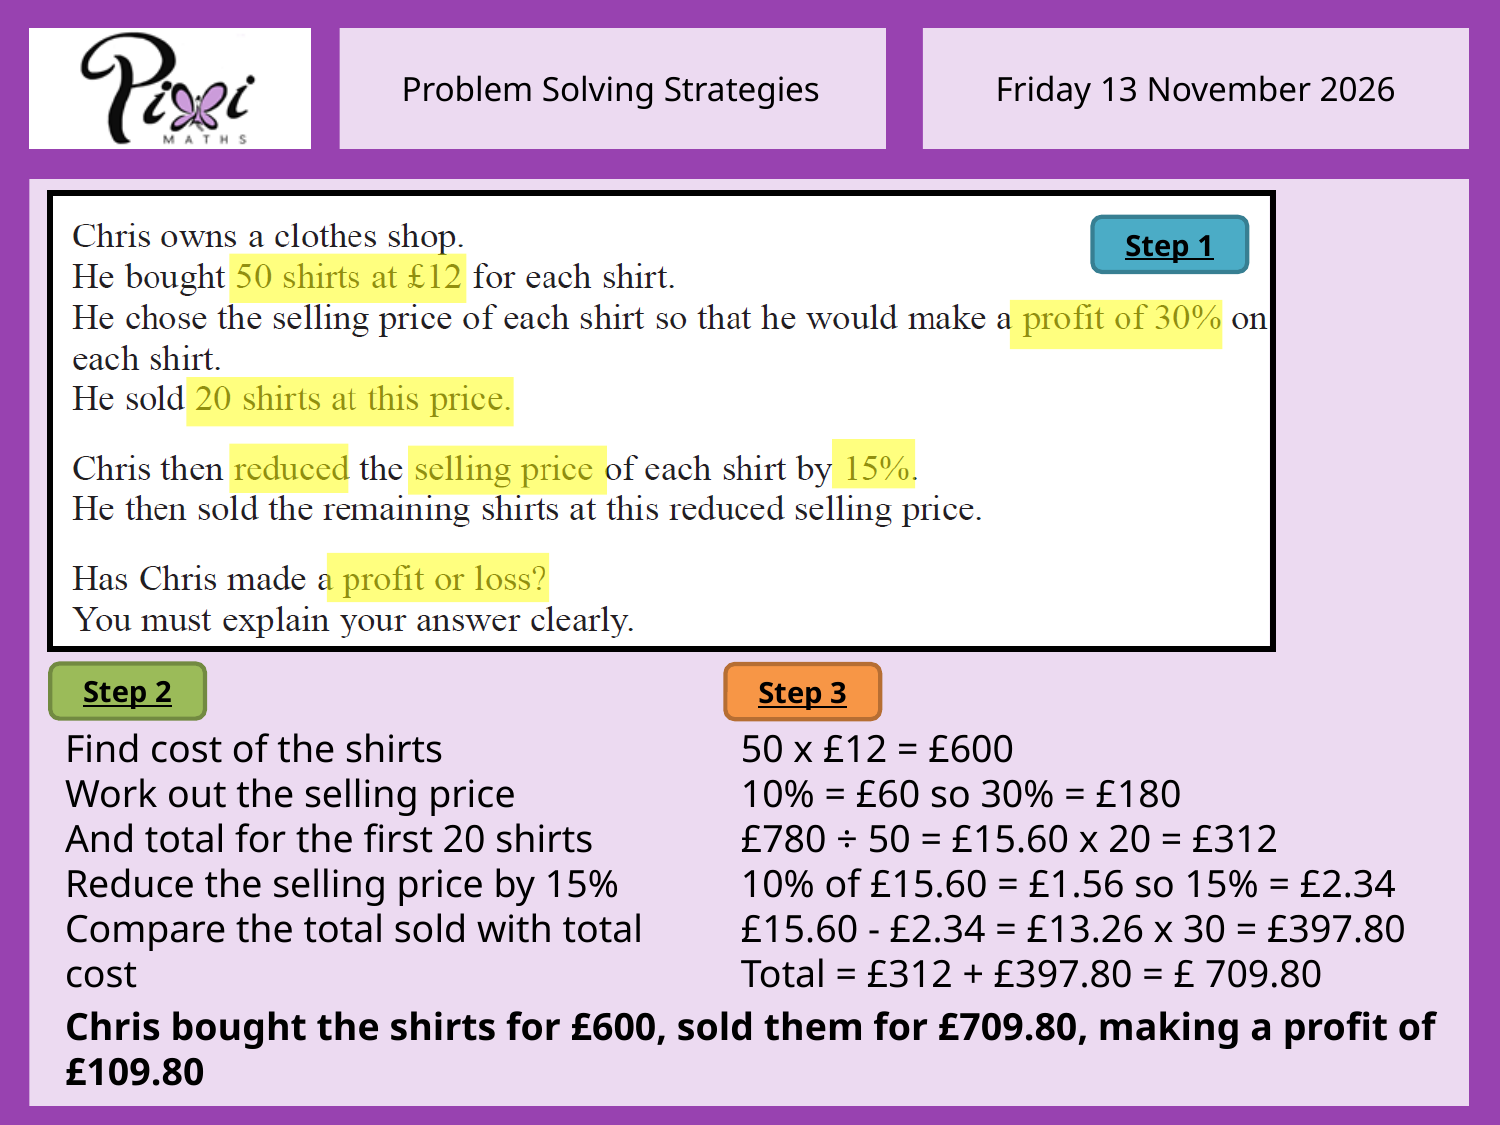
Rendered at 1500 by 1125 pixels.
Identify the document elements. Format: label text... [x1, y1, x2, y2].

text_box 50 x £12 = £600 10% = £60 so 30% = £180 £780 ÷ 50 = £15.60 x 20 = £312 10% of £15.60 = £1.56 so 15% = £2.34 £15.60 - £2.34 = £13.26 x 30 = £397.80 Total = £312 + £397.80 = £ 709.80 [726, 717, 1487, 995]
picture [0, 0, 1500, 1125]
text_box Step 2 [48, 661, 208, 717]
text_box Chris bought the shirts for £600, sold them for £709.80, making a profit of £109.80 [50, 995, 1487, 1101]
text_box Find cost of the shirts Work out the selling price And total for the first 20 shirts Reduce the selling price by 15% Compare the total sold with total cost [50, 717, 689, 995]
text_box Step 3 [723, 661, 883, 717]
